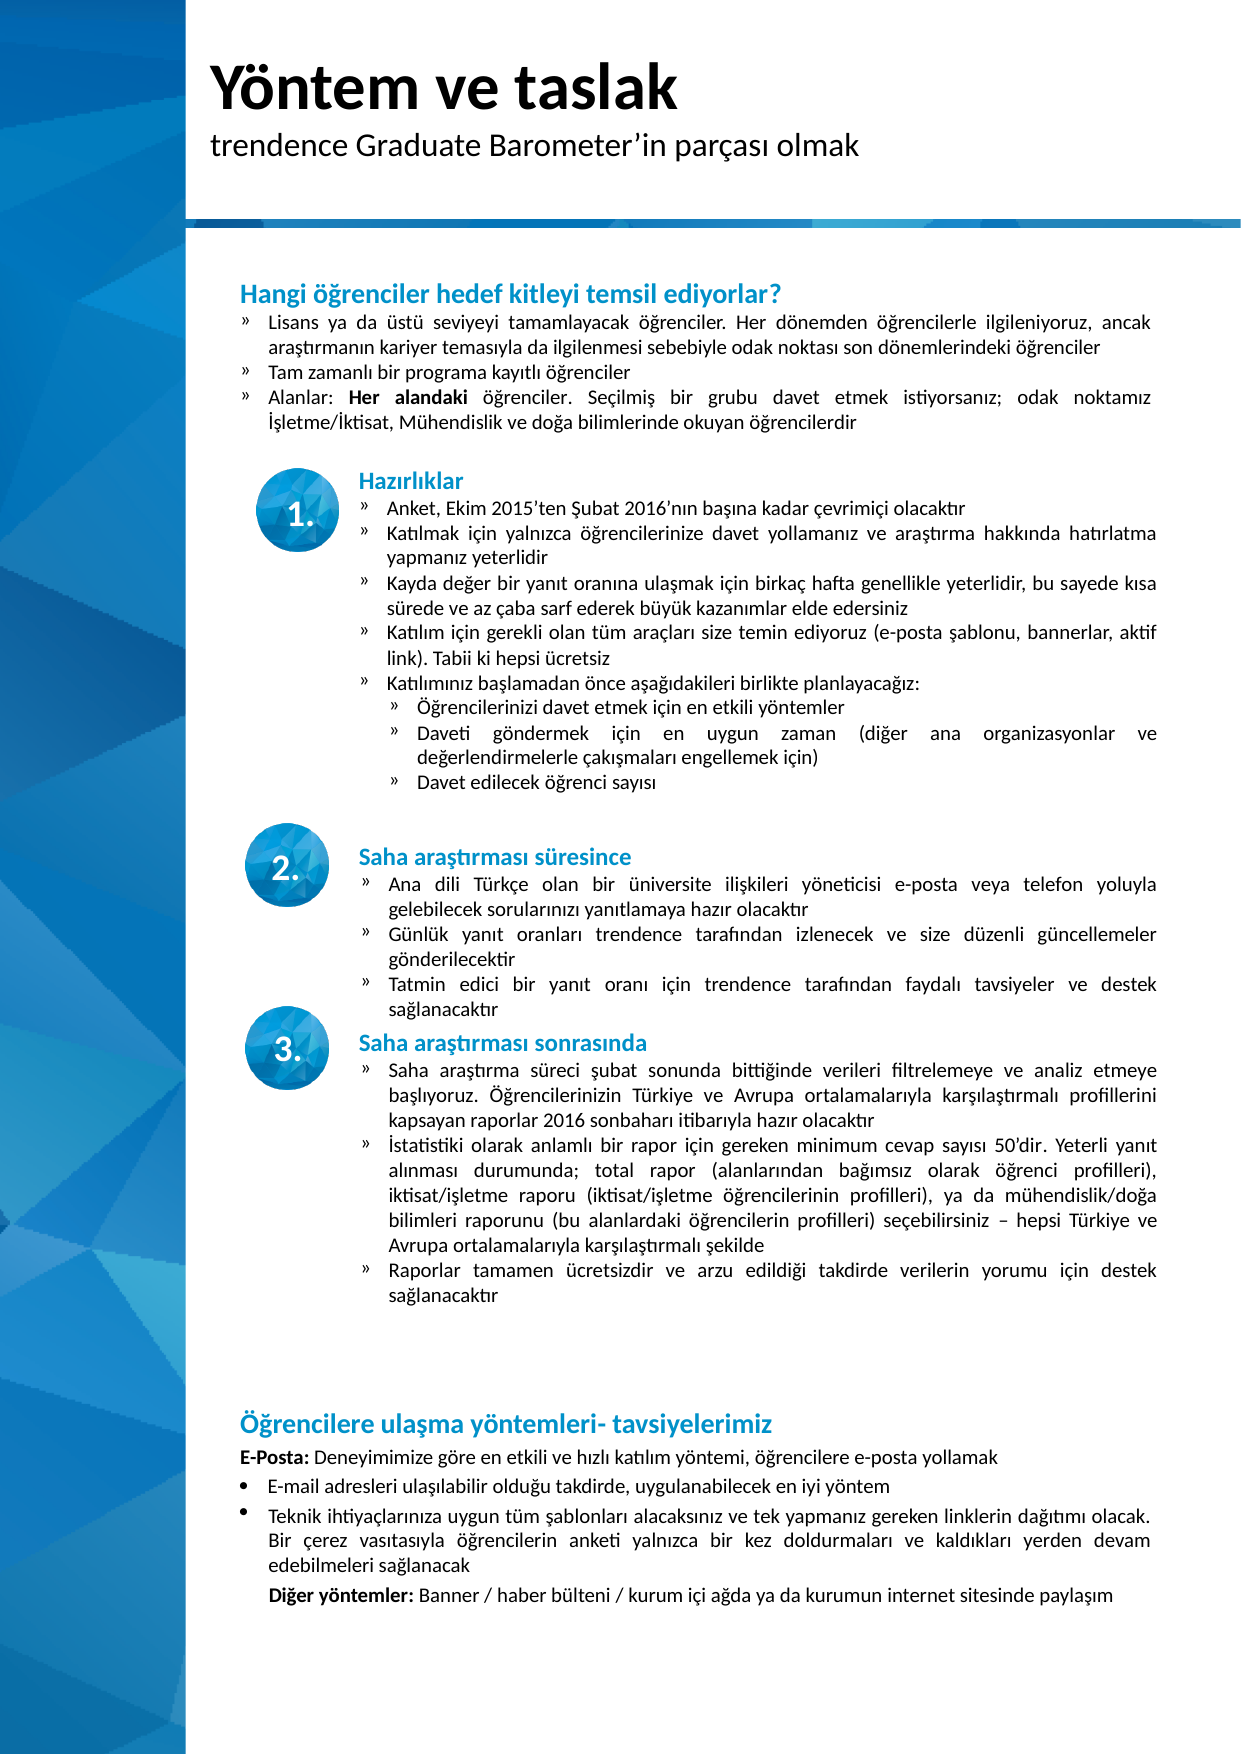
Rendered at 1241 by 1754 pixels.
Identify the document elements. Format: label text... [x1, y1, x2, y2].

text_box Yöntem ve taslak trendence Graduate Barometer’in parçası olmak [195, 35, 1120, 210]
text_box Hazırlıklar Anket, Ekim 2015’ten Şubat 2016’nın başına kadar çevrimiçi olacaktır Katılmak için yalnızca öğrencilerinize davet yollamanız ve araştırma hakkında hatırlatma yapmanız yeterlidir Kayda değer bir yanıt oranına ulaşmak için birkaç hafta genellikle yeterlidir, bu sayede kısa sürede ve az çaba sarf ederek büyük kazanımlar elde edersiniz Katılım için gerekli olan tüm araçları size temin ediyoruz (e-posta şablonu, bannerlar, aktif link). Tabii ki hepsi ücretsiz Katılımınız başlamadan önce aşağıdakileri birlikte planlayacağız: Öğrencilerinizi davet etmek için en etkili yöntemler Daveti göndermek için en uygun zaman (diğer ana organizasyonlar ve değerlendirmelerle çakışmaları engellemek için) Davet edilecek öğrenci sayısı [344, 456, 1173, 833]
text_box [245, 823, 329, 907]
text_box Saha araştırması sonrasında Saha araştırma süreci şubat sonunda bittiğinde verileri filtrelemeye ve analiz etmeye başlıyoruz. Öğrencilerinizin Türkiye ve Avrupa ortalamalarıyla karşılaştırmalı profillerini kapsayan raporlar 2016 sonbaharı itibarıyla hazır olacaktır İstatistiki olarak anlamlı bir rapor için gereken minimum cevap sayısı 50’dir. Yeterli yanıt alınması durumunda; total rapor (alanlarından bağımsız olarak öğrenci profilleri), iktisat/işletme raporu (iktisat/işletme öğrencilerinin profilleri), ya da mühendislik/doğa bilimleri raporunu (bu alanlardaki öğrencilerin profilleri) seçebilirsiniz – hepsi Türkiye ve Avrupa ortalamalarıyla karşılaştırmalı şekilde Raporlar tamamen ücretsizdir ve arzu edildiği takdirde verilerin yorumu için destek sağlanacaktır [344, 1019, 1173, 1314]
picture [0, 1, 1241, 1754]
text_box Saha araştırması süresince Ana dili Türkçe olan bir üniversite ilişkileri yöneticisi e-posta veya telefon yoluyla gelebilecek sorularınızı yanıtlamaya hazır olacaktır Günlük yanıt oranları trendence tarafından izlenecek ve size düzenli güncellemeler gönderilecektir Tatmin edici bir yanıt oranı için trendence tarafından faydalı tavsiyeler ve destek sağlanacaktır [344, 833, 1173, 1019]
text_box Hangi öğrenciler hedef kitleyi temsil ediyorlar? Lisans ya da üstü seviyeyi tamamlayacak öğrenciler. Her dönemden öğrencilerle ilgileniyoruz, ancak araştırmanın kariyer temasıyla da ilgilenmesi sebebiyle odak noktası son dönemlerindeki öğrenciler Tam zamanlı bir programa kayıtlı öğrenciler Alanlar: Her alandaki öğrenciler. Seçilmiş bir grubu davet etmek istiyorsanız; odak noktamız İşletme/İktisat, Mühendislik ve doğa bilimlerinde okuyan öğrencilerdir [225, 267, 1167, 442]
text_box Öğrencilere ulaşma yöntemleri- tavsiyelerimiz E-Posta: Deneyimimize göre en etkili ve hızlı katılım yöntemi, öğrencilere e-posta yollamak  E-mail adresleri ulaşılabilir olduğu takdirde, uygulanabilecek en iyi yöntem Teknik ihtiyaçlarınıza uygun tüm şablonları alacaksınız ve tek yapmanız gereken linklerin dağıtımı olacak. Bir çerez vasıtasıyla öğrencilerin anketi yalnızca bir kez doldurmaları ve kaldıkları yerden devam edebilmeleri sağlanacak Diğer yöntemler: Banner / haber bülteni / kurum içi ağda ya da kurumun internet sitesinde paylaşım [225, 1398, 1167, 1614]
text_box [245, 1006, 329, 1090]
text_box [255, 468, 339, 552]
